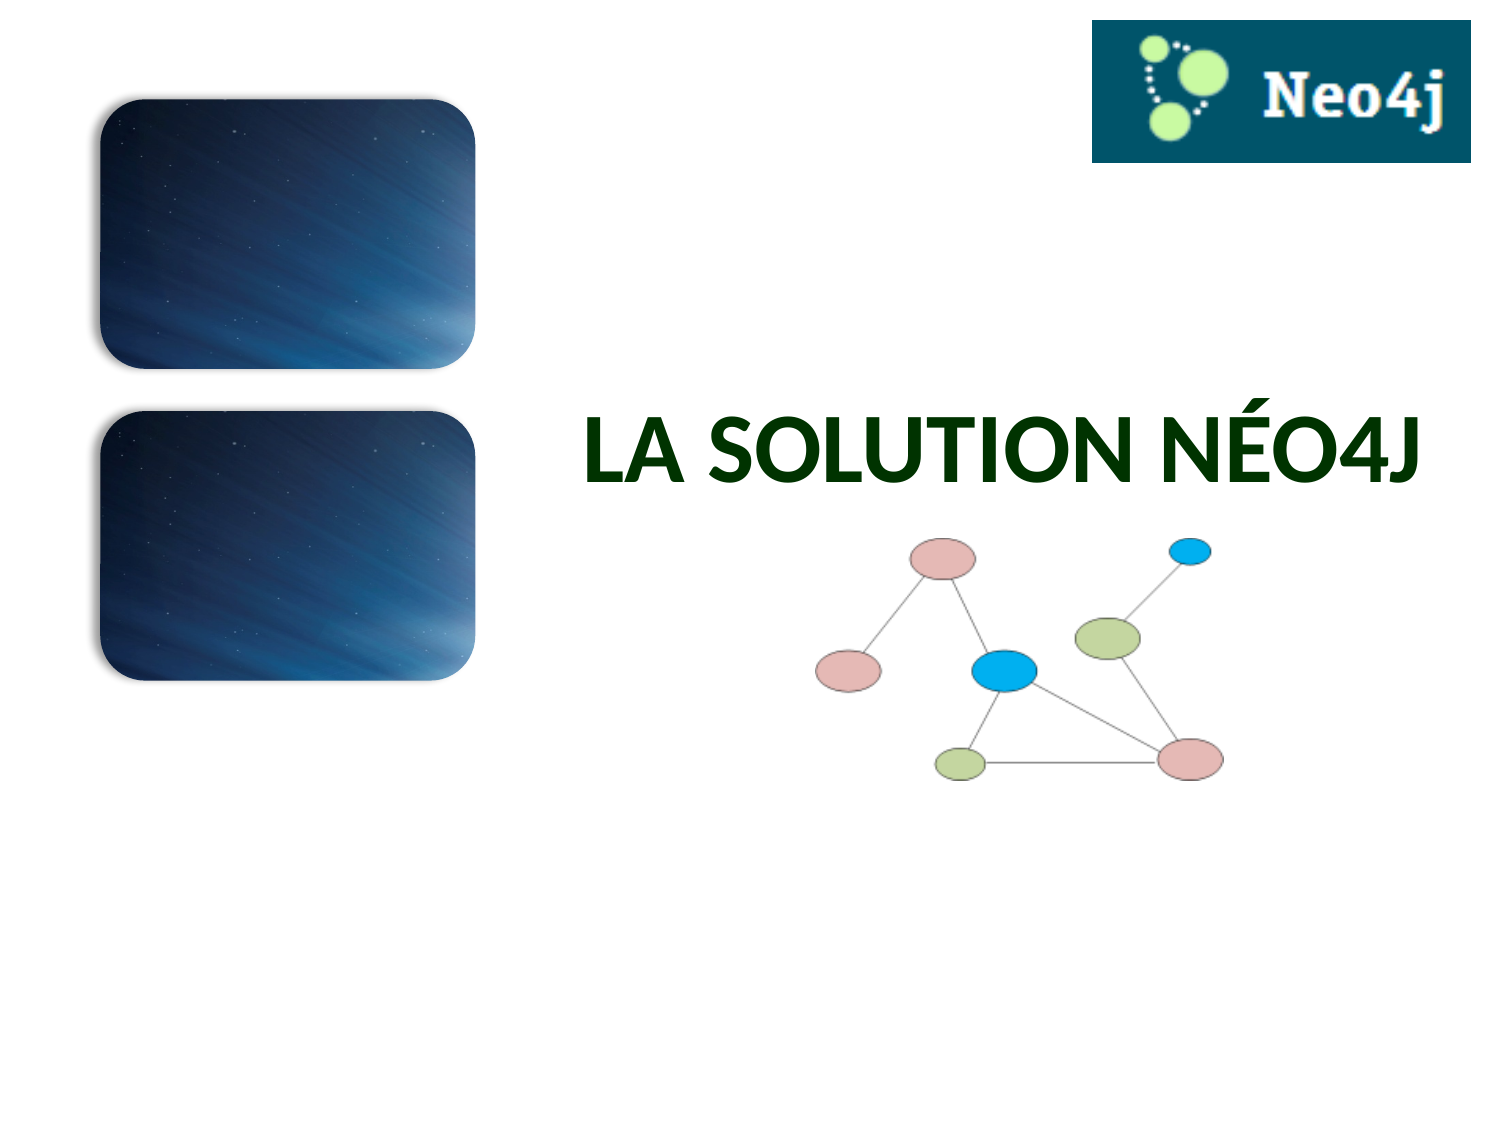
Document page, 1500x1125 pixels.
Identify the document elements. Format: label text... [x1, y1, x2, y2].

picture [1262, 72, 1310, 117]
picture [100, 99, 476, 370]
picture [814, 538, 1224, 782]
picture [1429, 69, 1445, 79]
picture [1421, 84, 1442, 134]
picture [100, 410, 476, 681]
picture [1145, 65, 1193, 142]
picture [1312, 84, 1381, 117]
title La solution Néo4j [425, 375, 1439, 617]
picture [1386, 72, 1422, 117]
picture [1178, 43, 1229, 116]
picture [1139, 34, 1180, 64]
